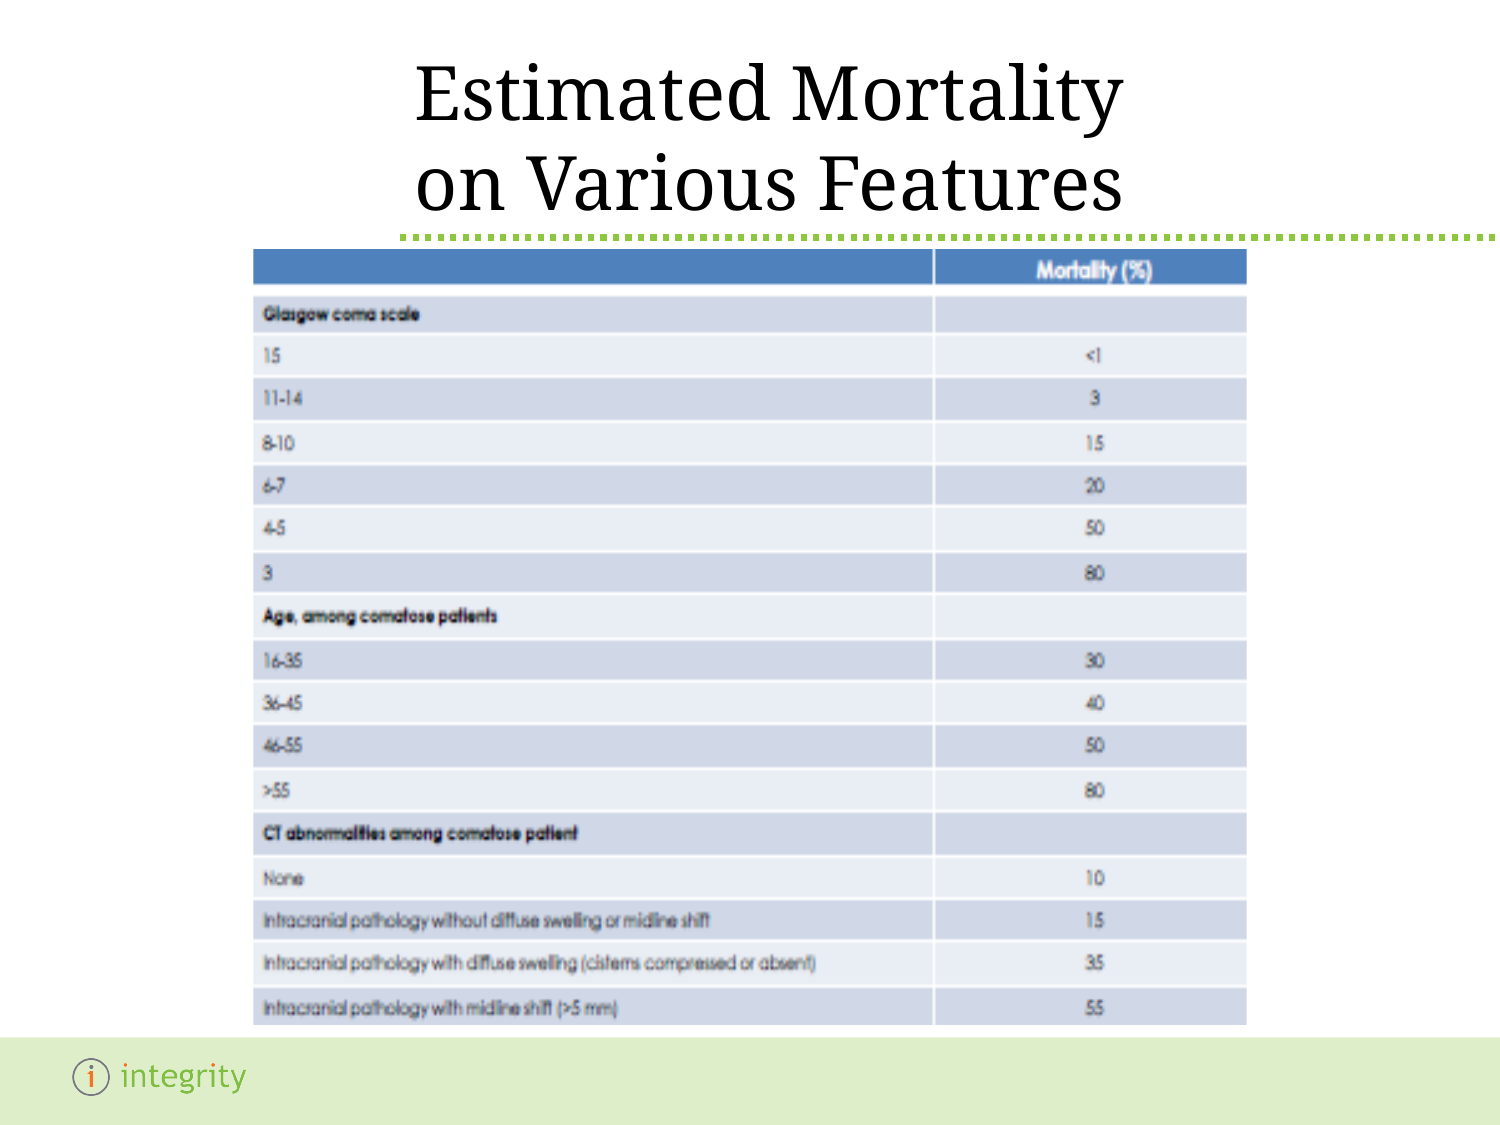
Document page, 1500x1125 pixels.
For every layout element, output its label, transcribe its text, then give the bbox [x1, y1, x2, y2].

picture [72, 1058, 246, 1096]
picture [253, 249, 1247, 1026]
title Estimated Mortality on Various Features [399, 37, 1500, 233]
